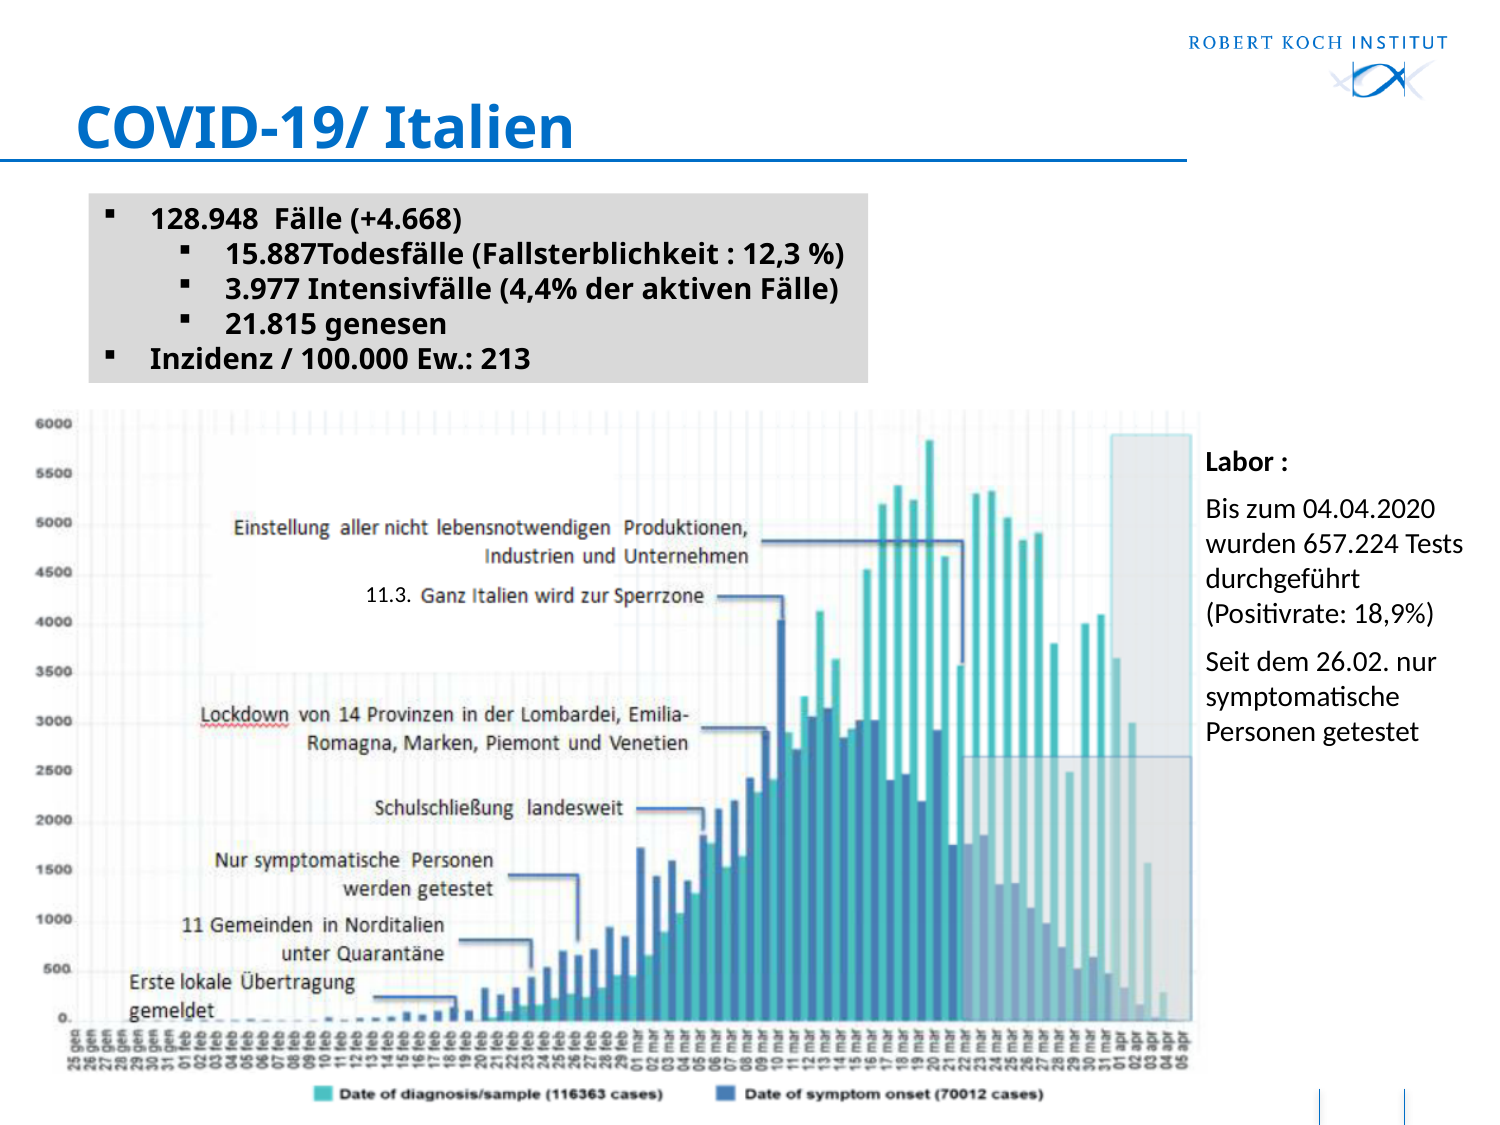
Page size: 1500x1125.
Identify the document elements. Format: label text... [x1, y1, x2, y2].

title COVID-19/ Italien [75, 90, 1403, 161]
picture [1182, 29, 1454, 109]
text_box Labor : Bis zum 04.04.2020 wurden 657.224 Tests durchgeführt (Positivrate: 18,9%) Seit dem 26.02. nur symptomatische Personen getestet [1212, 434, 1500, 755]
text_box 128.948 Fälle (+4.668) 15.887Todesfälle (Fallsterblichkeit : 12,3 %) 3.977 Intensivfälle (4,4% der aktiven Fälle) 21.815 genesen Inzidenz / 100.000 Ew.: 213 [88, 193, 869, 363]
picture [5, 365, 1208, 1125]
